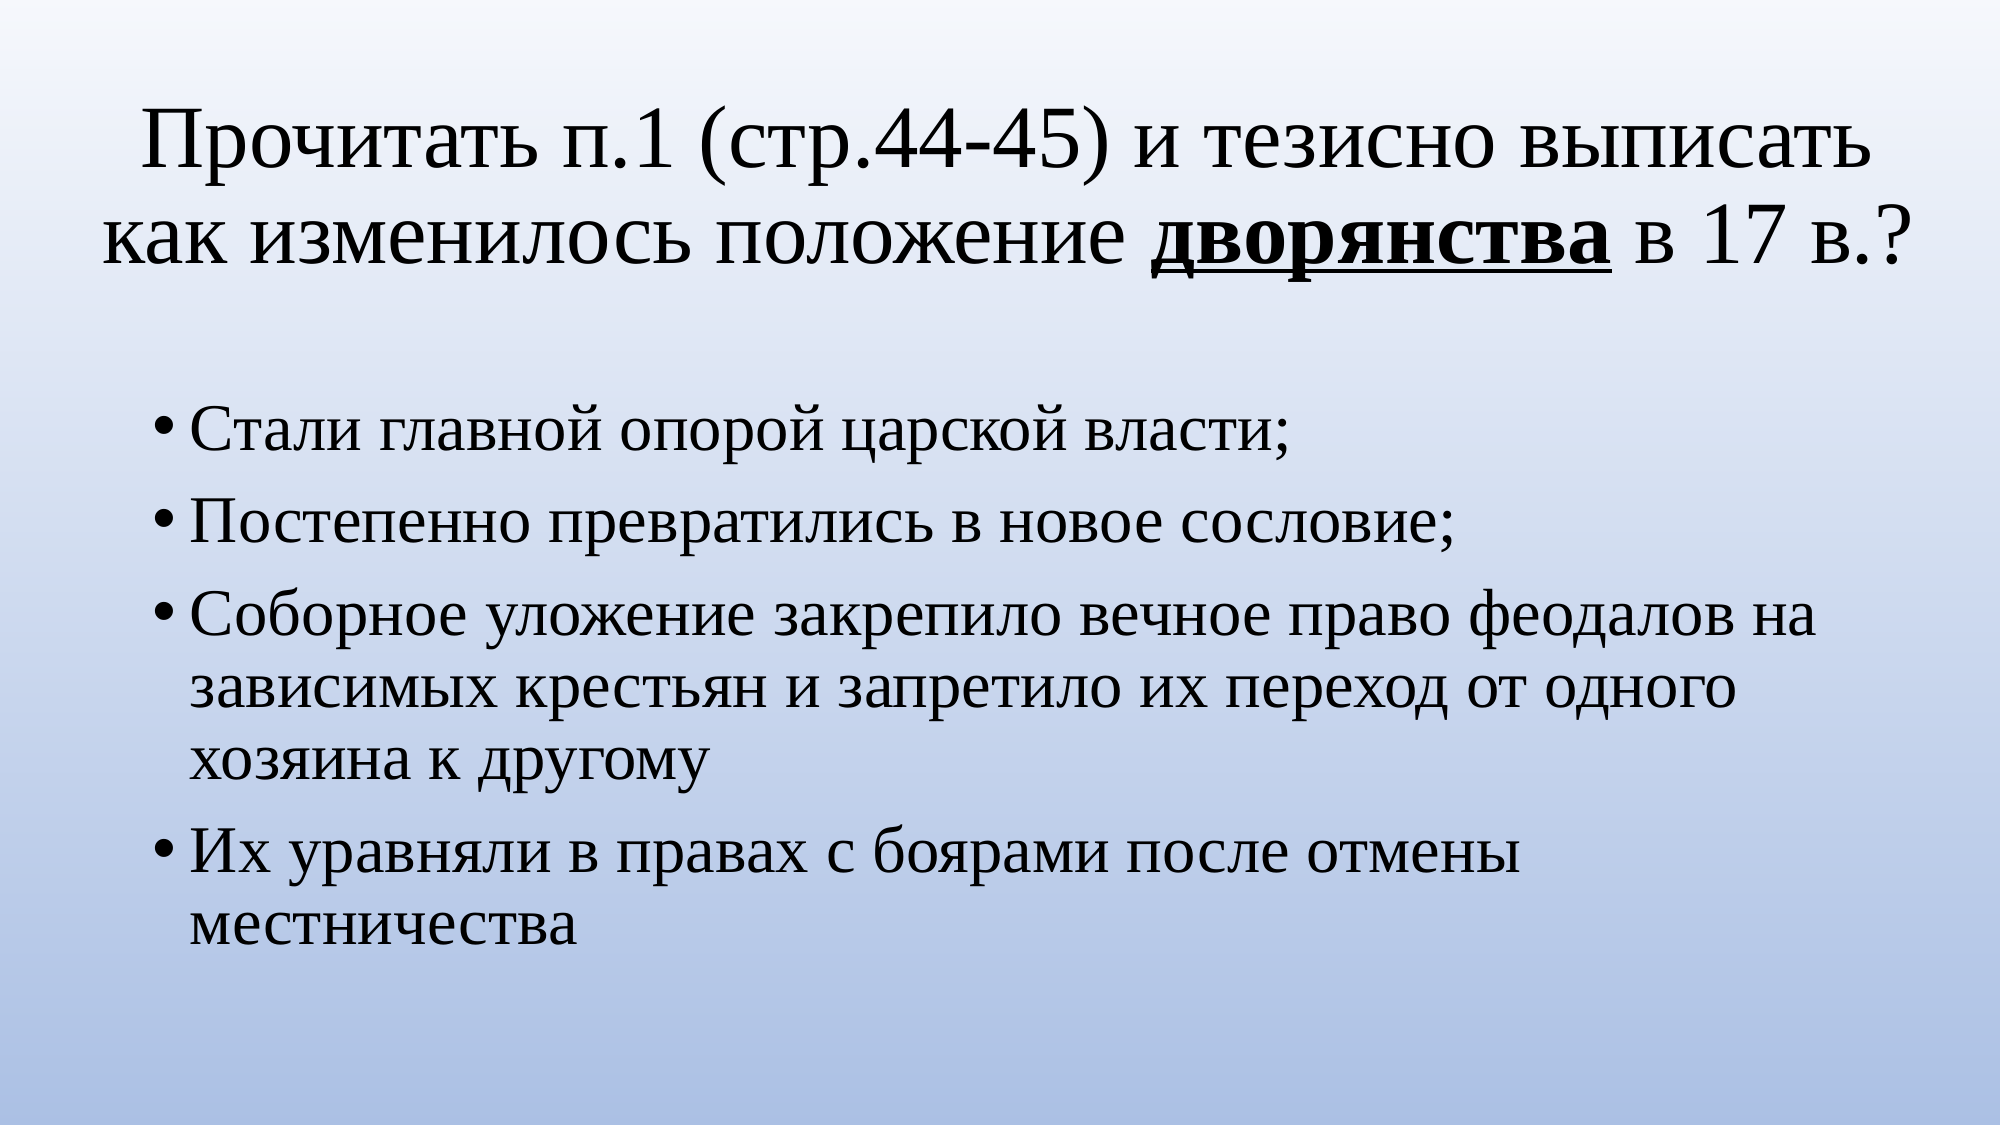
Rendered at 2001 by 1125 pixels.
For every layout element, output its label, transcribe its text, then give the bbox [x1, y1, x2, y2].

list Стали главной опорой царской власти; Постепенно превратились в новое сословие; Соборное уложение закрепило вечное право феодалов на зависимых крестьян и запретило их переход от одного хозяина к другому Их уравняли в правах с боярами после отмены местничества [137, 384, 1863, 1014]
title Прочитать п.1 (стр.44-45) и тезисно выписать как изменилось положение дворянства в 17 в.? [84, 37, 1933, 336]
